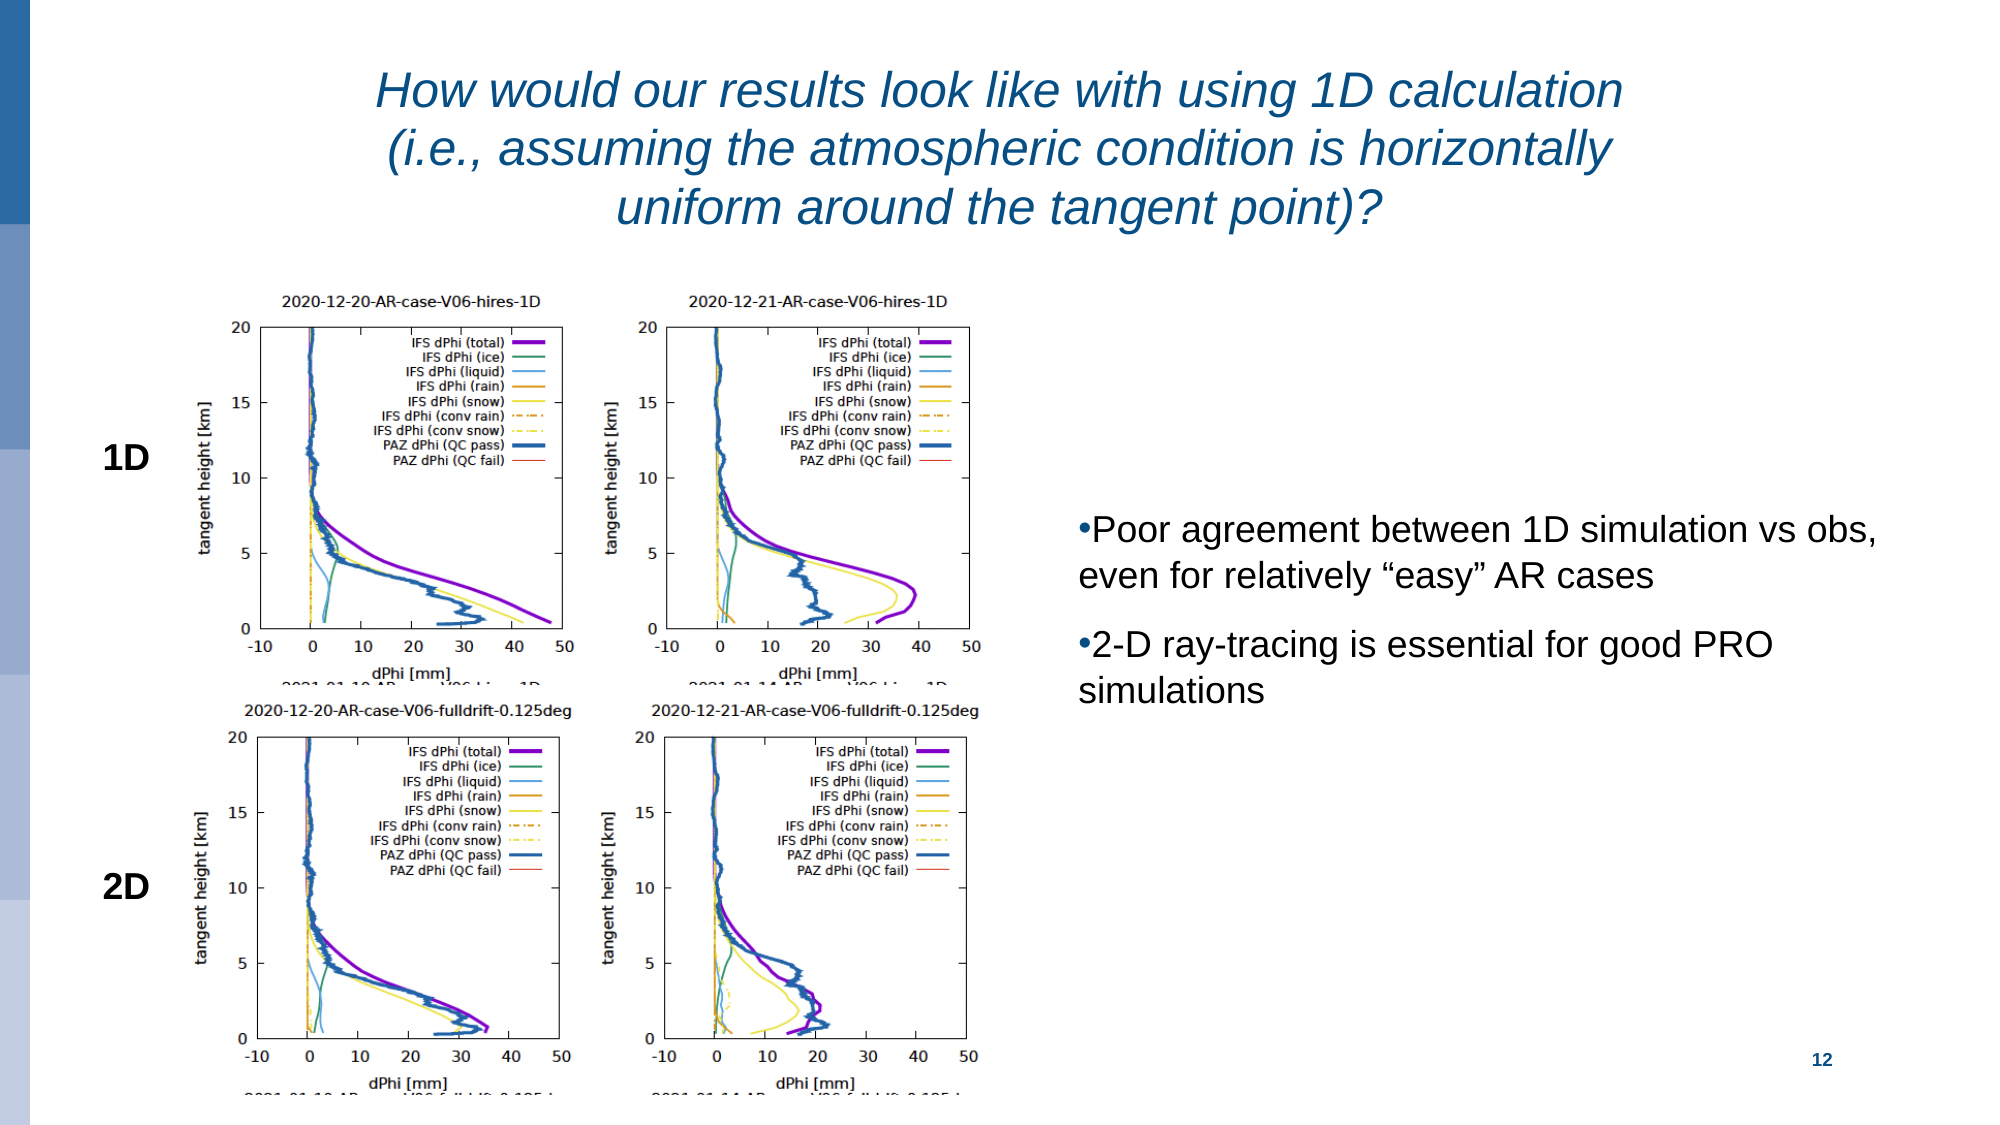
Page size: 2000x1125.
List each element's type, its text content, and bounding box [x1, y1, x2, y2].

slide_number 12 [1645, 1034, 2000, 1071]
title How would our results look like with using 1D calculation (i.e., assuming the atmospheric condition is horizontally uniform around the tangent point)? [354, 59, 1646, 120]
list Poor agreement between 1D simulation vs obs, even for relatively “easy” AR cases 2-D ray-tracing is essential for good PRO simulations [1078, 504, 1887, 1006]
picture [165, 272, 1000, 1097]
text_box 2D [87, 854, 160, 915]
text_box 1D [87, 425, 160, 486]
picture [0, 0, 30, 1125]
